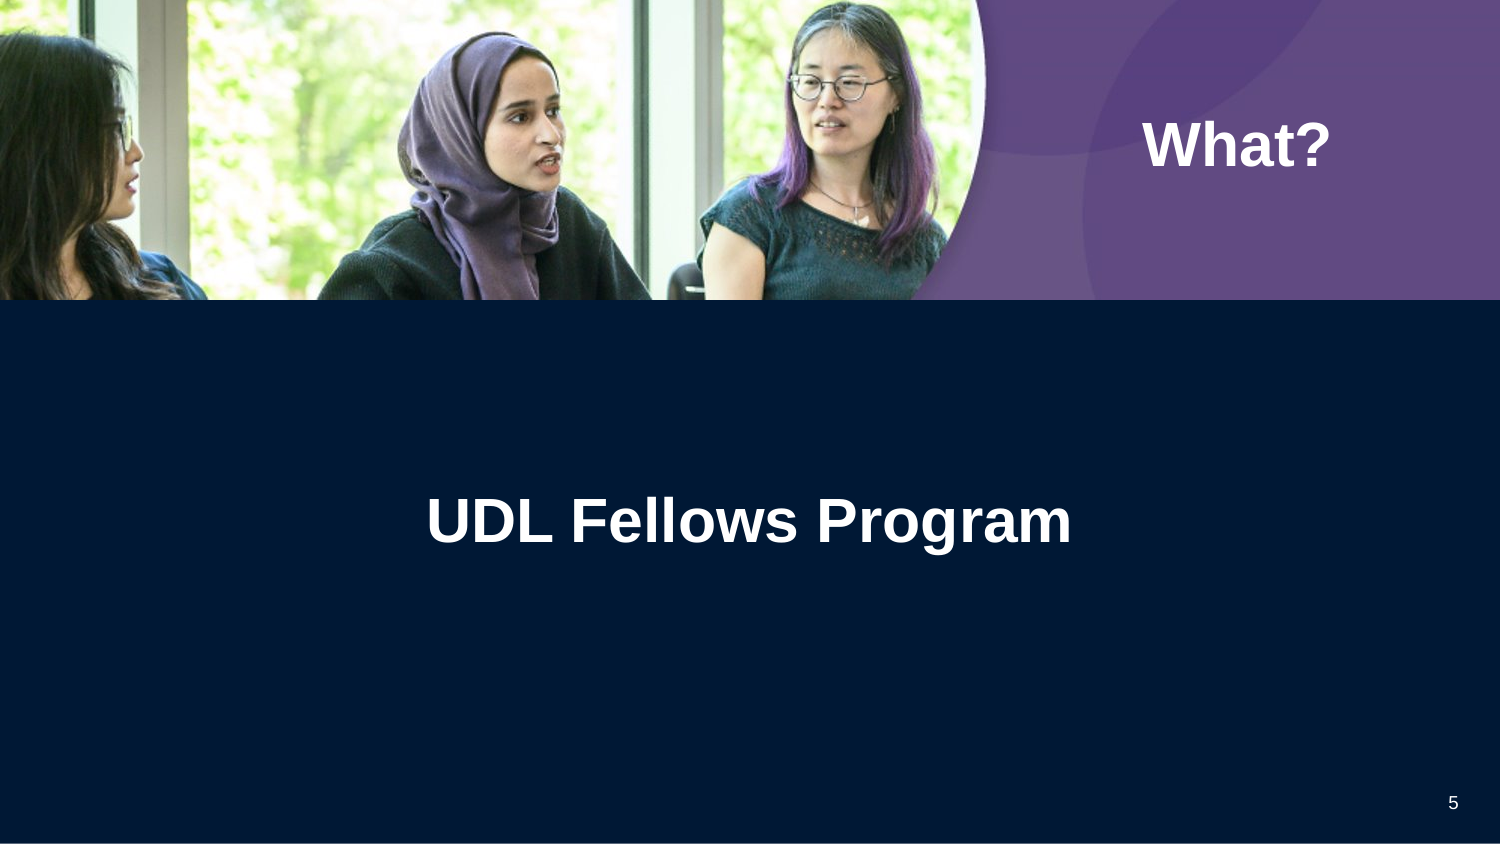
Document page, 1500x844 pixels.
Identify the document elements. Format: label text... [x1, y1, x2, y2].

picture [0, 0, 1500, 301]
list UDL Fellows Program [328, 457, 1172, 620]
